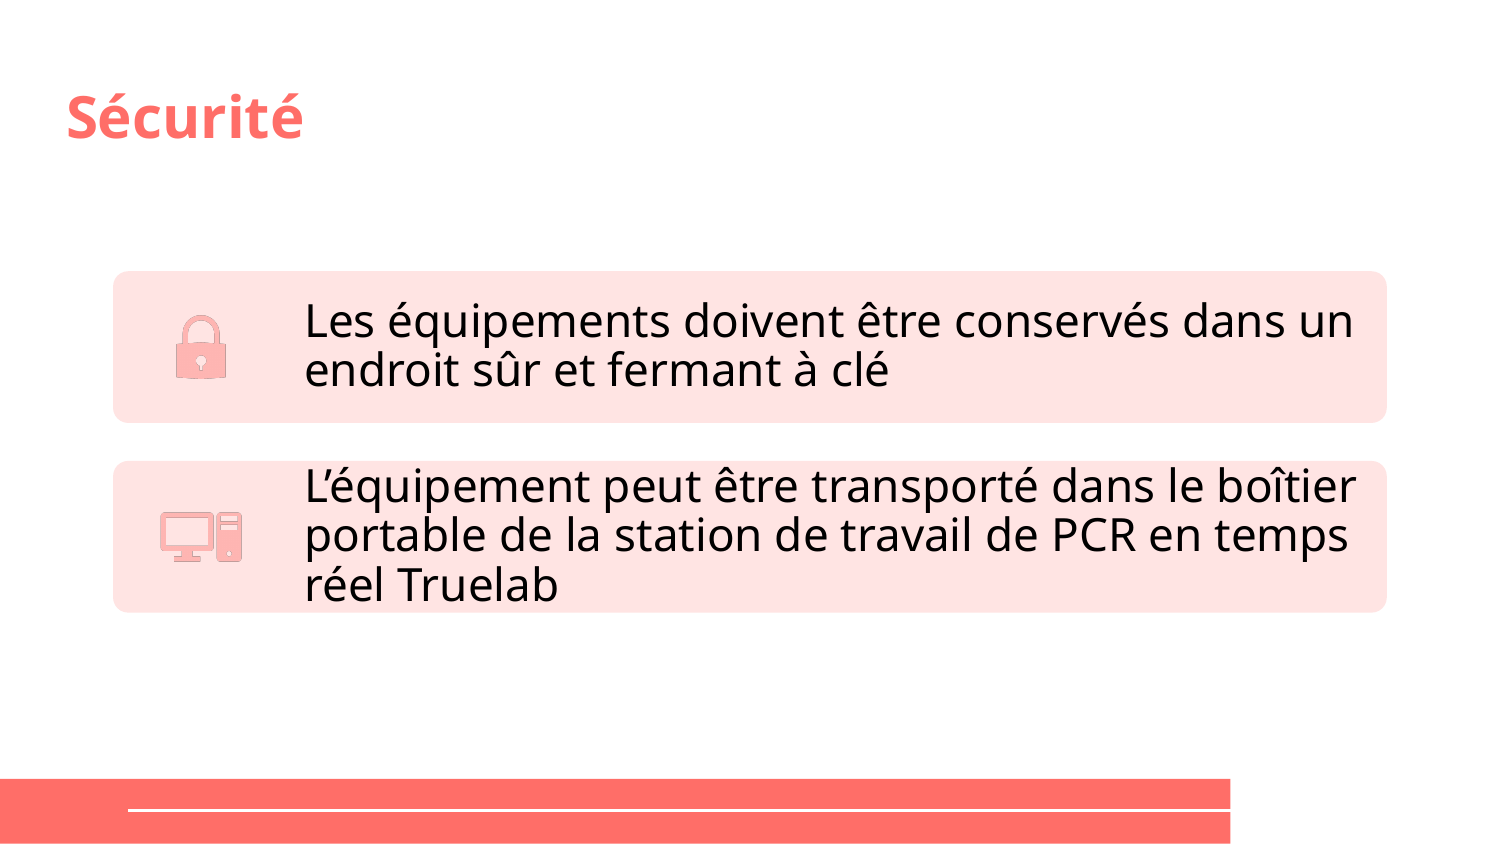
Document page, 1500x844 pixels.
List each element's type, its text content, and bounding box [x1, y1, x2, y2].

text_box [112, 270, 1387, 613]
title Sécurité [51, 72, 1449, 167]
